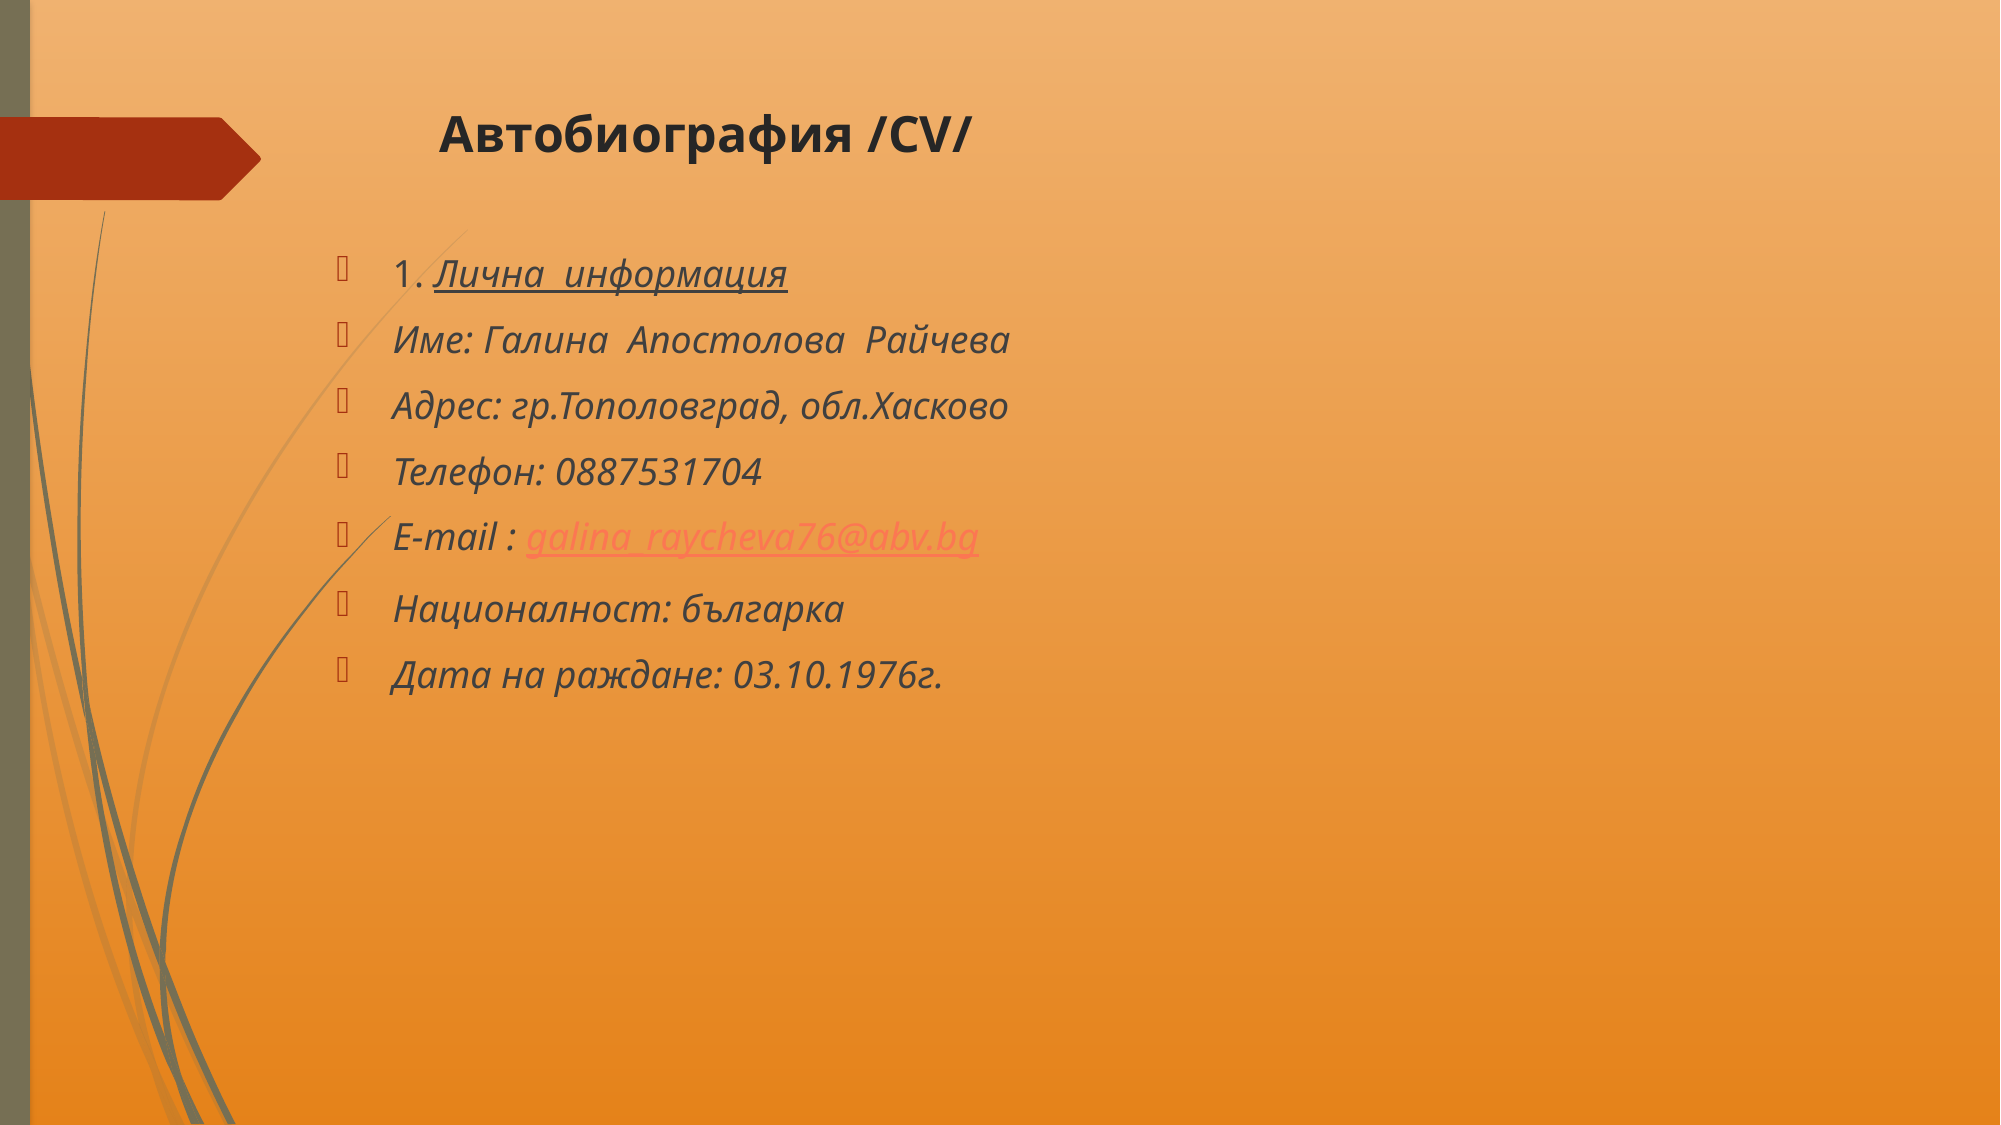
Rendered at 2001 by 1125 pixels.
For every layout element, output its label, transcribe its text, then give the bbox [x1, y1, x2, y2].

list 1. Лична информация Име: Галина Апостолова Райчева Адрес: гр.Тополовград, обл.Хасково Телефон: 0887531704 Е-mail : galina_raycheva76@abv.bg Националност: българка Дата на раждане: 03.10.1976г. [321, 242, 1784, 1001]
title Автобиография /CV/ [424, 95, 1887, 306]
